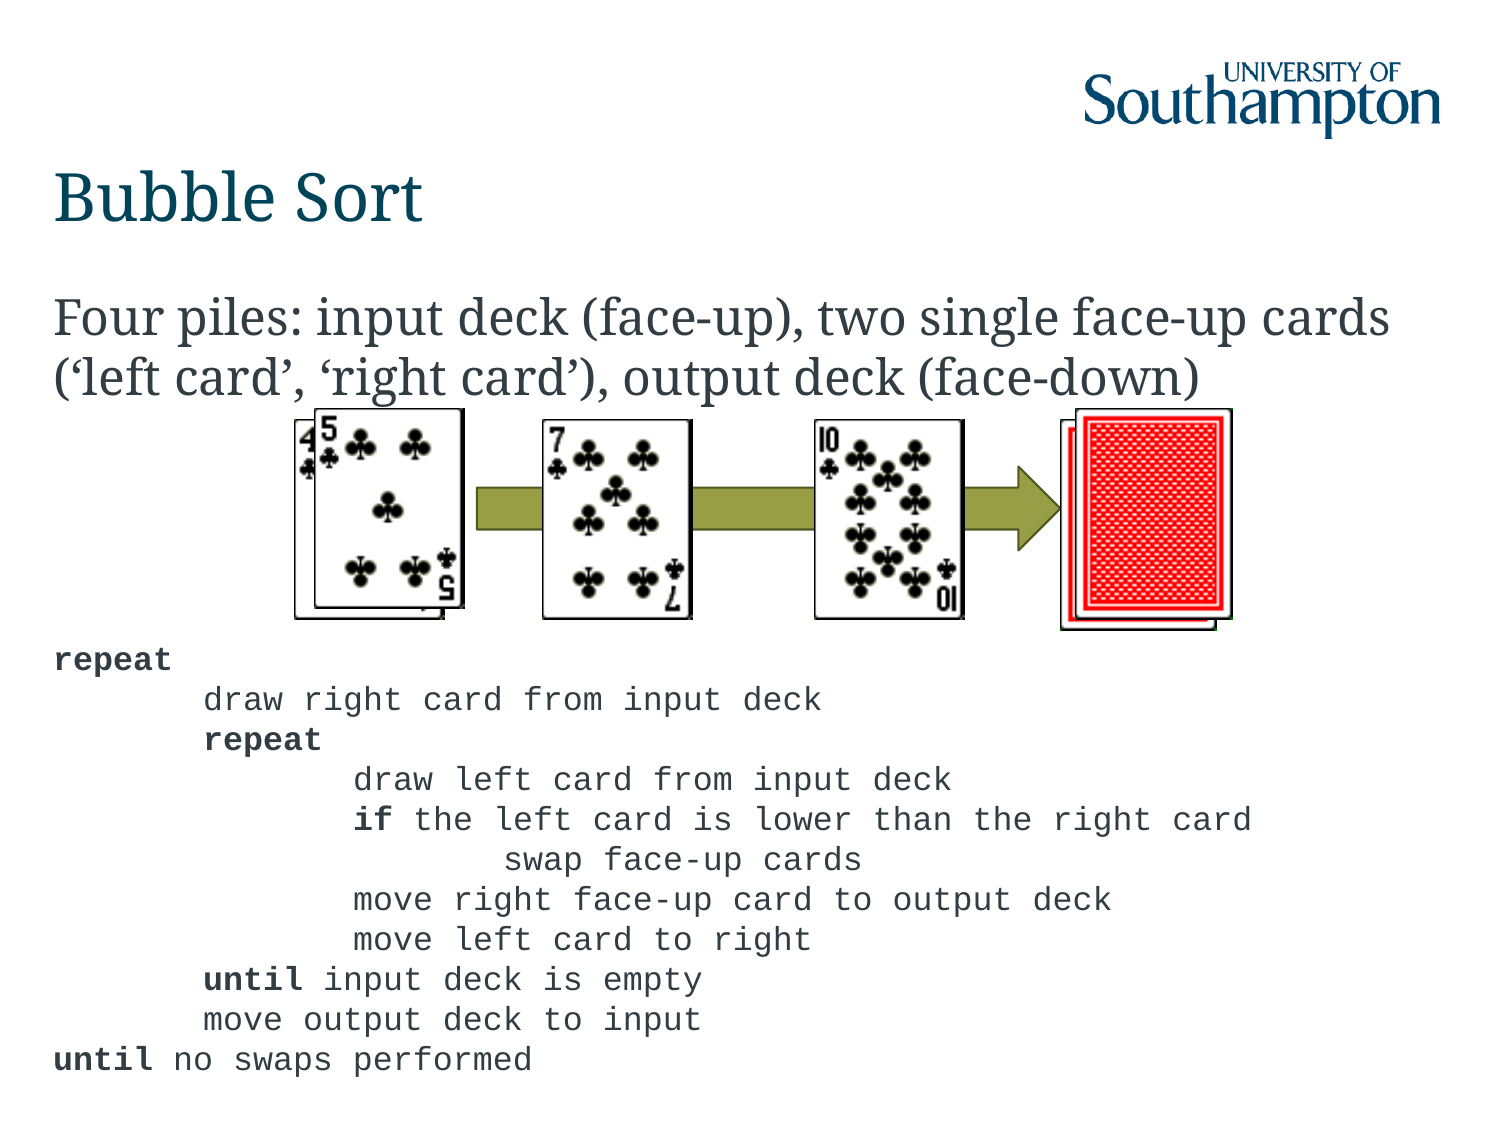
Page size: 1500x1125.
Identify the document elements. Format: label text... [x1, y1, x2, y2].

picture [293, 407, 465, 620]
list Four piles: input deck (face-up), two single face-up cards (‘left card’, ‘right card’), output deck (face-down) repeat draw right card from input deck repeat draw left card from input deck if the left card is lower than the right card swap face-up cards move right face-up card to output deck move left card to right until input deck is empty move output deck to input until no swaps performed [52, 277, 1448, 1011]
title Bubble Sort [52, 147, 1448, 255]
picture [542, 418, 693, 620]
picture [814, 418, 965, 620]
picture [1060, 407, 1233, 632]
picture [1085, 62, 1440, 139]
